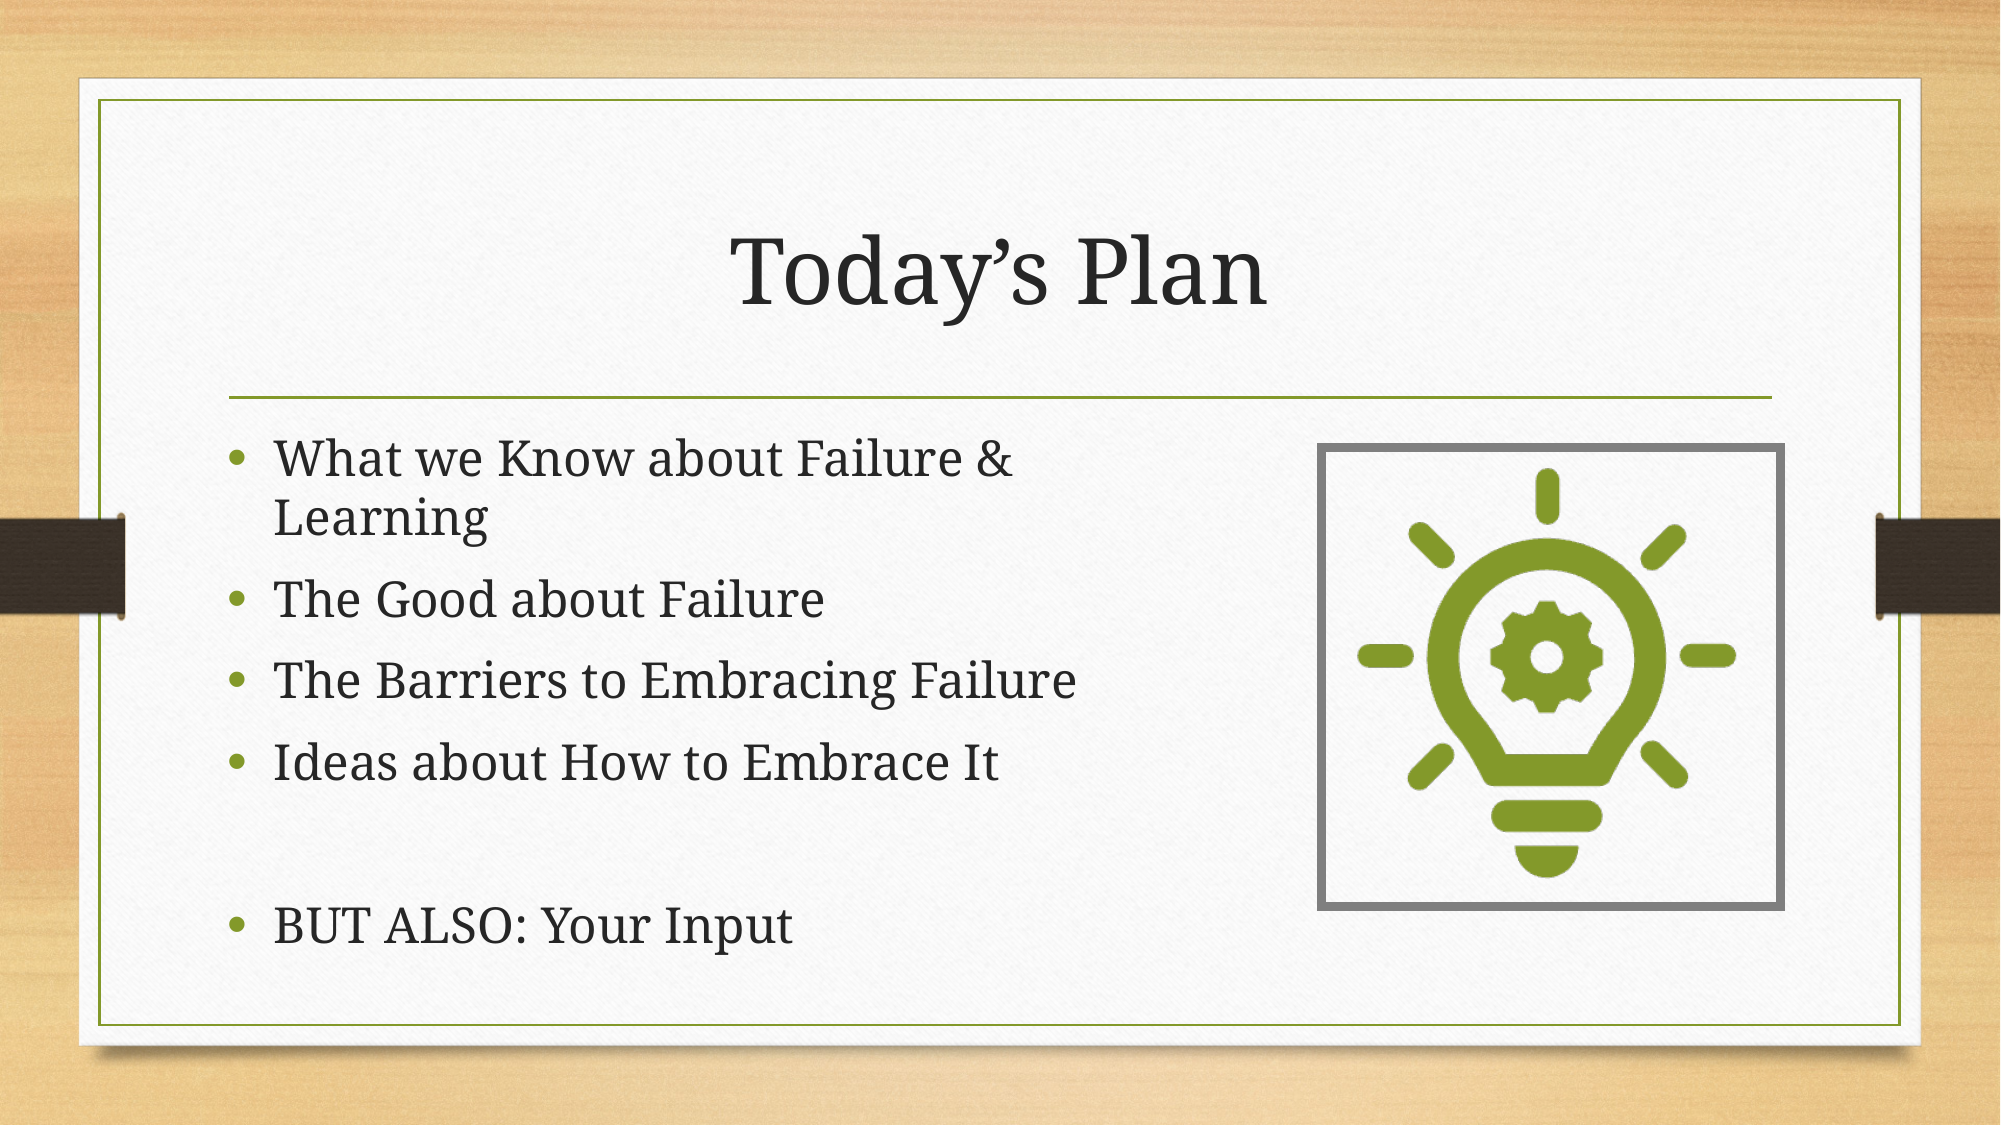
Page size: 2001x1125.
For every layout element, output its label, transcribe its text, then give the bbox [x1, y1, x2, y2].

picture [0, 0, 2001, 1125]
title Today’s Plan [212, 161, 1788, 375]
list What we Know about Failure & Learning The Good about Failure The Barriers to Embracing Failure Ideas about How to Embrace It BUT ALSO: Your Input [212, 419, 1239, 964]
